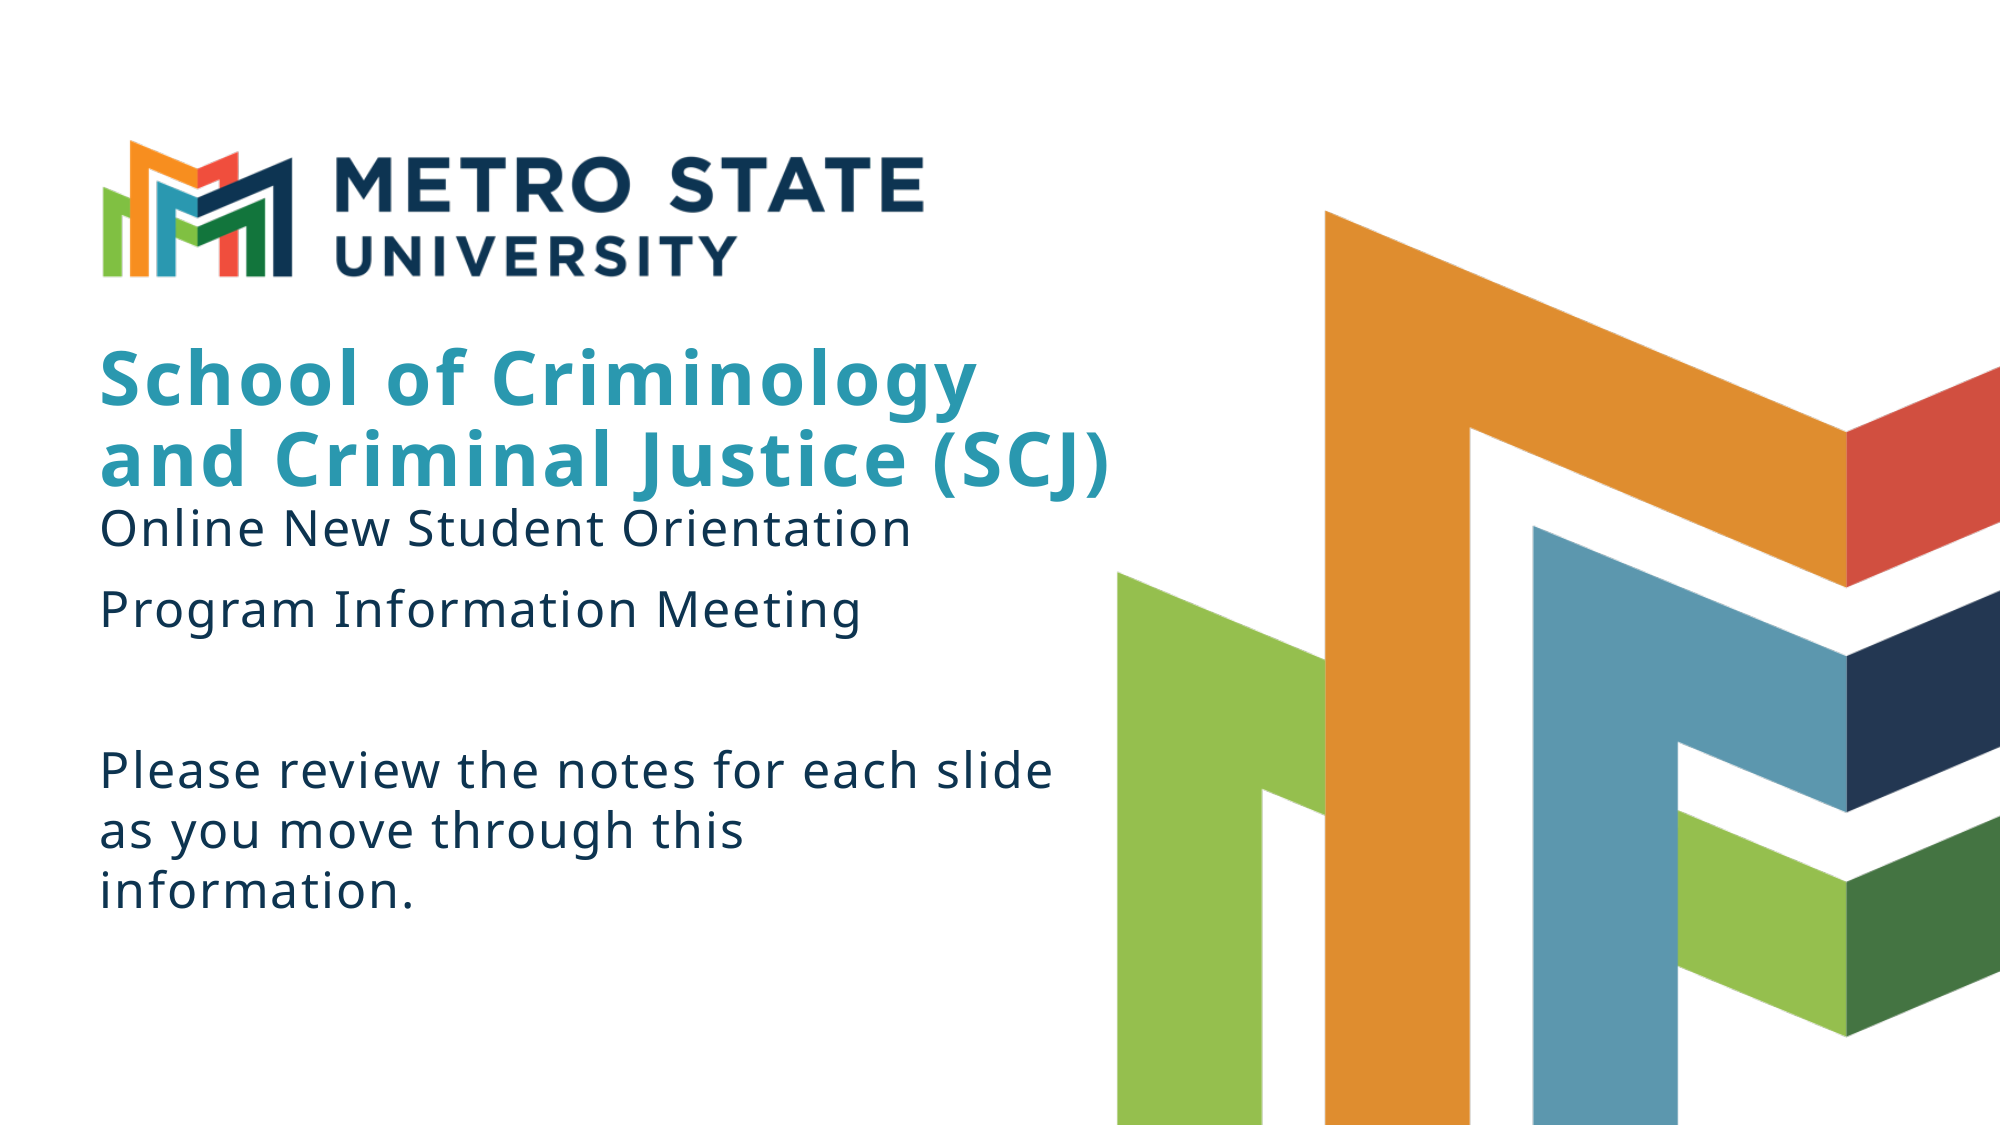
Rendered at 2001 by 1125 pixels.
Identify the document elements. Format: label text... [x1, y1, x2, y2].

subtitle Online New Student Orientation Program Information Meeting Please review the notes for each slide as you move through this information. [99, 496, 1078, 969]
picture [1077, 187, 2000, 1125]
picture [99, 137, 927, 282]
title School of Criminology and Criminal Justice (SCJ) [99, 340, 1241, 563]
